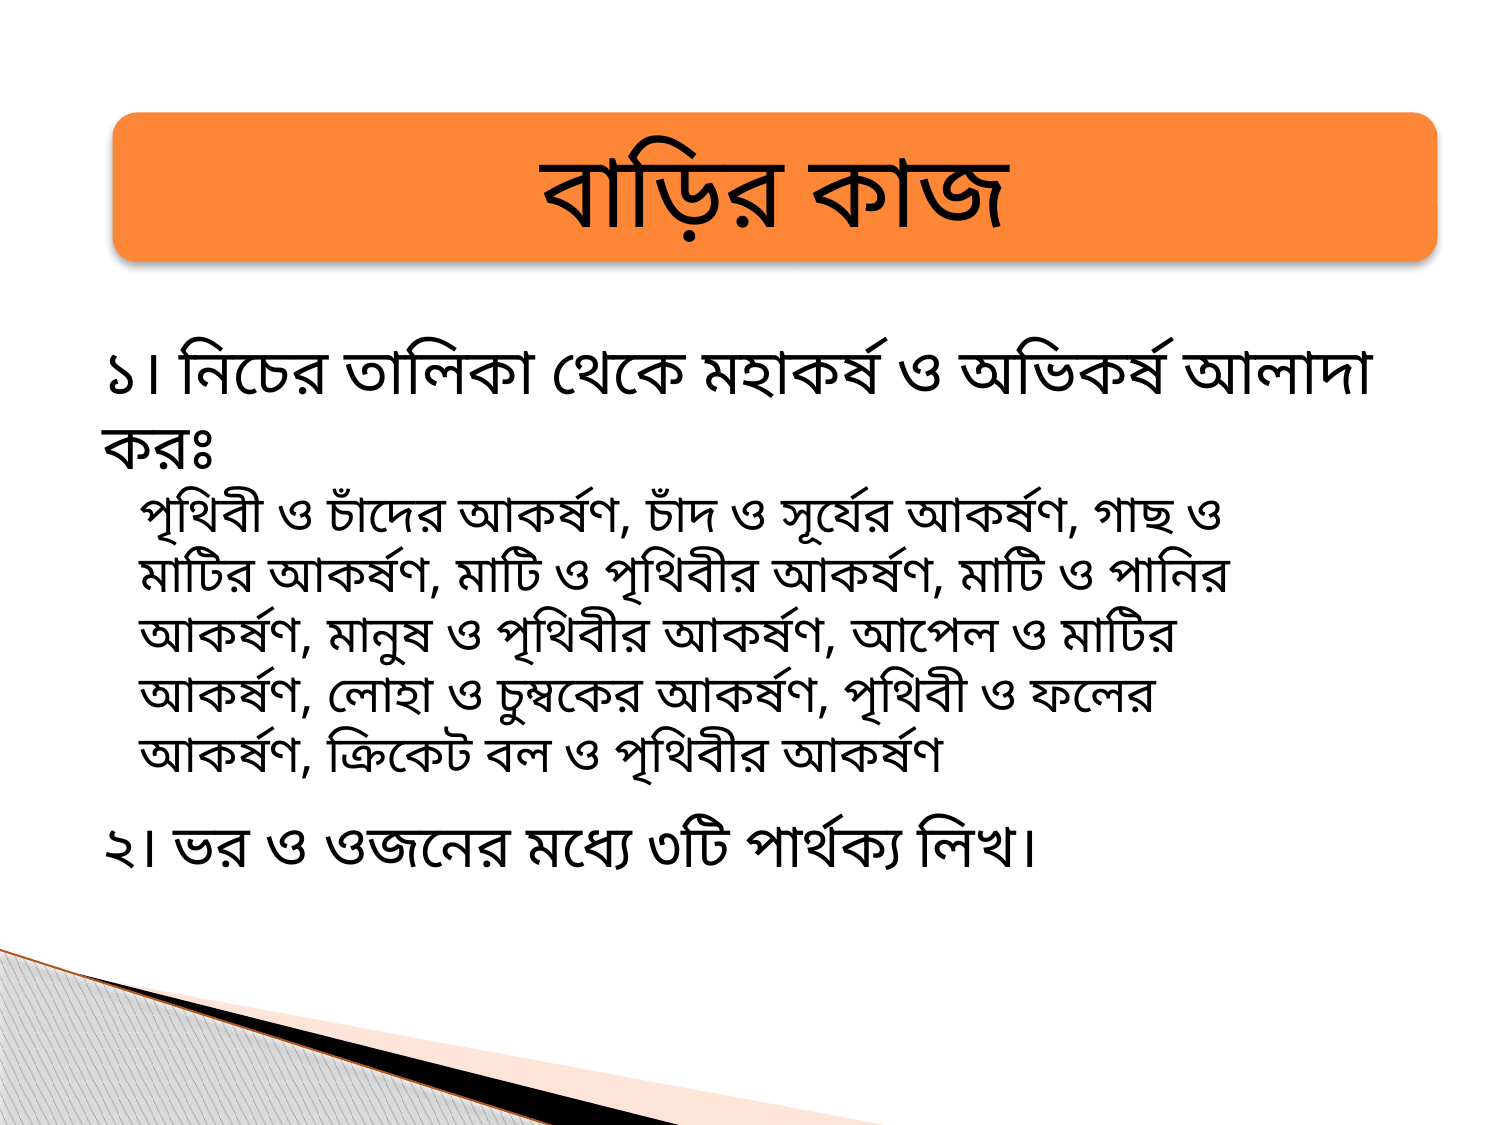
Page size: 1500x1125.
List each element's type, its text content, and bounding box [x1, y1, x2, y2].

text_box পৃথিবী ও চাঁদের আকর্ষণ, চাঁদ ও সূর্যের আকর্ষণ, গাছ ও মাটির আকর্ষণ, মাটি ও পৃথিবীর আকর্ষণ, মাটি ও পানির আকর্ষণ, মানুষ ও পৃথিবীর আকর্ষণ, আপেল ও মাটির আকর্ষণ, লোহা ও চুম্বকের আকর্ষণ, পৃথিবী ও ফলের আকর্ষণ, ক্রিকেট বল ও পৃথিবীর আকর্ষণ [124, 474, 1338, 790]
text_box ১। নিচের তালিকা থেকে মহাকর্ষ ও অভিকর্ষ আলাদা করঃ [87, 324, 1413, 490]
text_box বাড়ির কাজ [107, 107, 1443, 267]
text_box ২। ভর ও ওজনের মধ্যে ৩টি পার্থক্য লিখ। [87, 801, 1413, 887]
